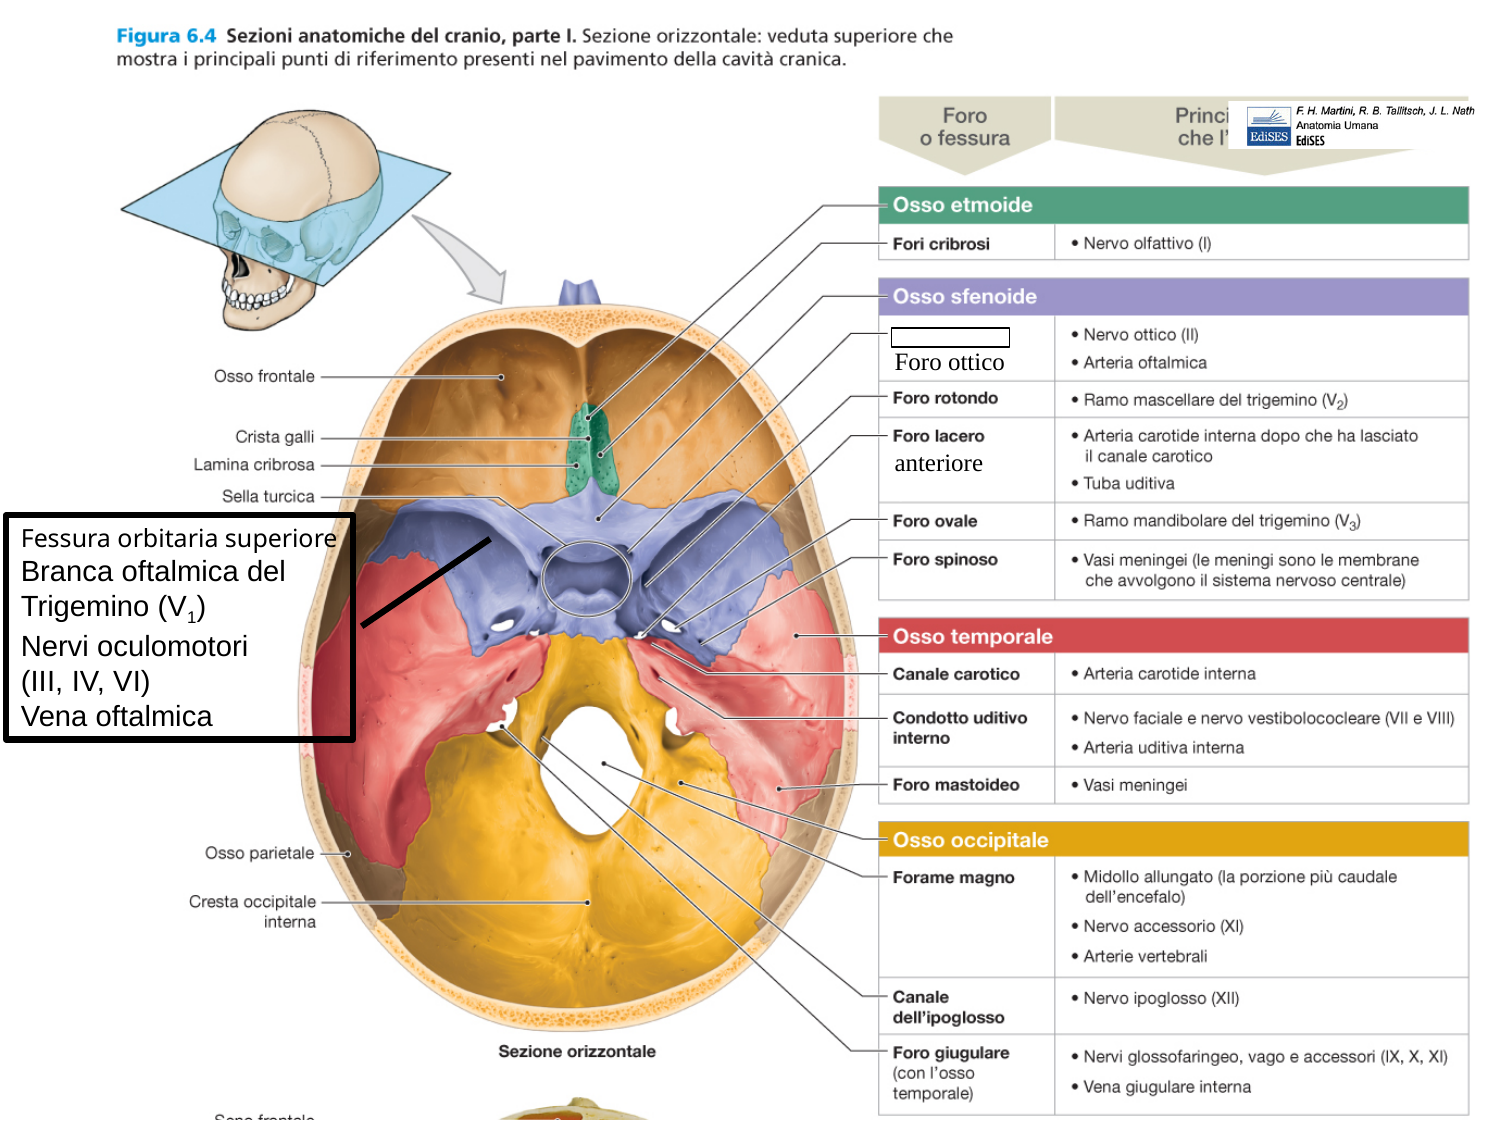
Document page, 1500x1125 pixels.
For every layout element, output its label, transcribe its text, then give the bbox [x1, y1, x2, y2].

text_box Fessura orbitaria superiore Branca oftalmica del Trigemino (V1) Nervi oculomotori (III, IV, VI) Vena oftalmica [6, 515, 88, 740]
picture [88, 0, 1500, 1120]
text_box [361, 538, 491, 627]
